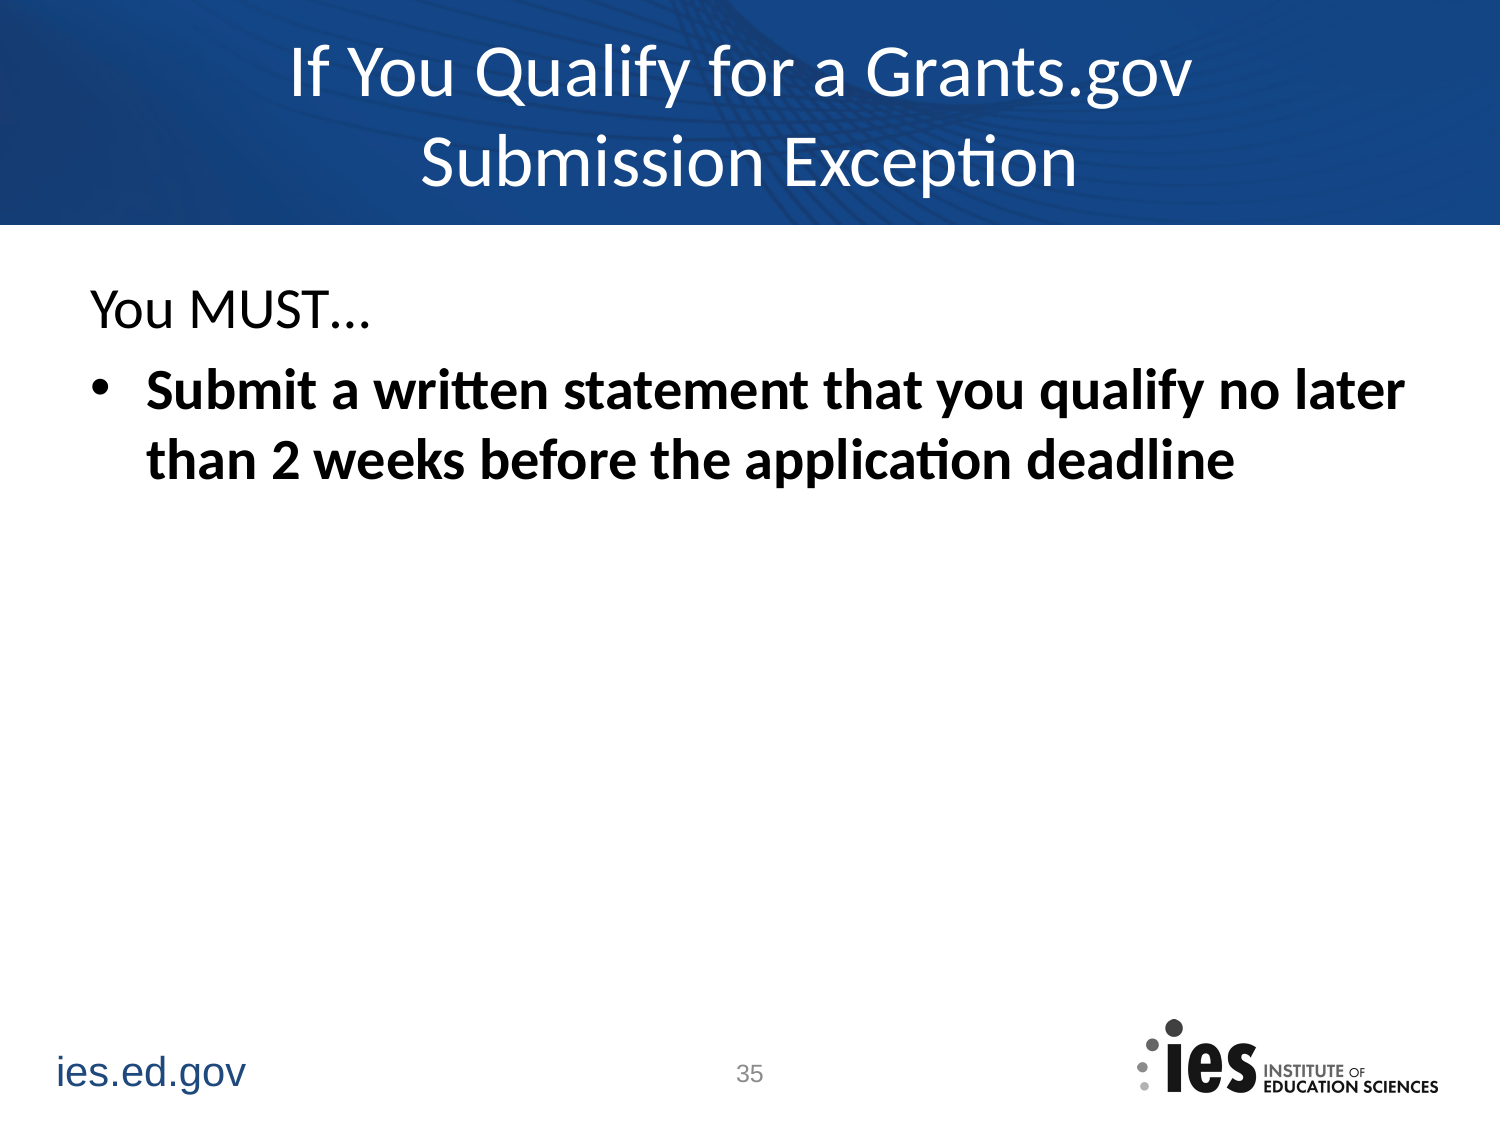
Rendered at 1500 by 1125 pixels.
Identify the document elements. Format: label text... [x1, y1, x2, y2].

title If You Qualify for a Grants.gov Submission Exception [0, 0, 1500, 223]
list You MUST… Submit a written statement that you qualify no later than 2 weeks before the application deadline [75, 262, 1425, 1005]
picture [1137, 1019, 1438, 1093]
slide_number 35 [575, 1042, 925, 1103]
